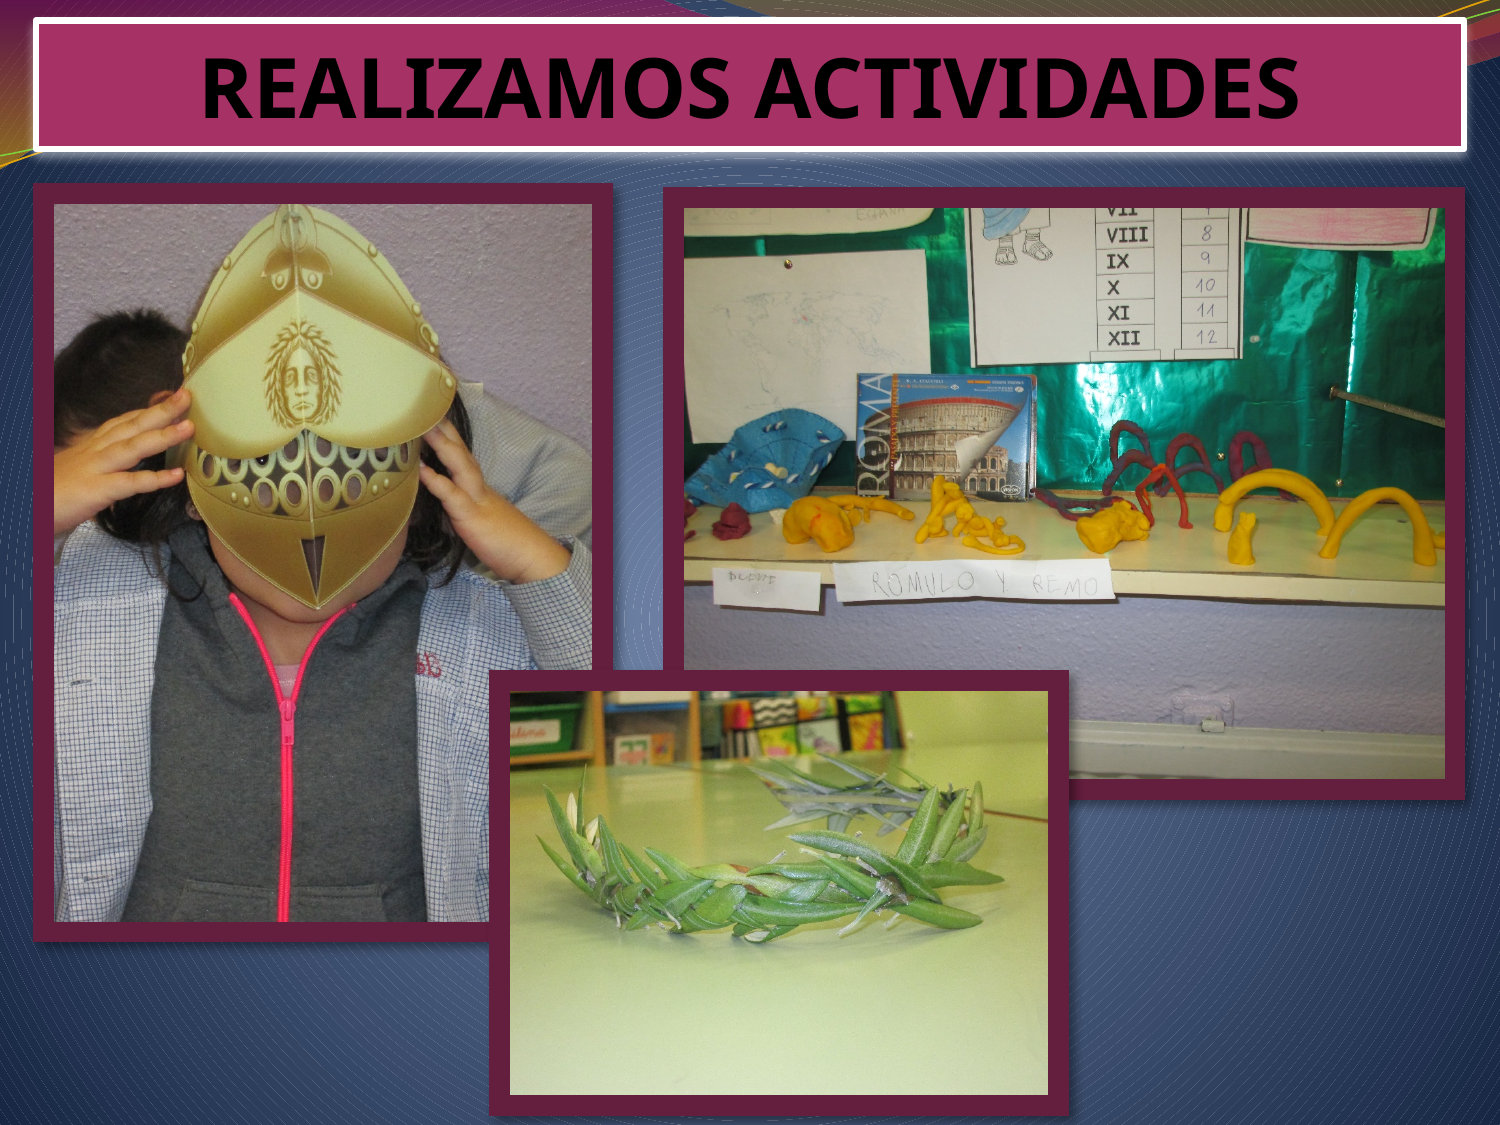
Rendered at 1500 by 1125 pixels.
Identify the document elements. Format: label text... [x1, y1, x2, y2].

picture [53, 203, 1445, 1096]
text_box REALIZAMOS ACTIVIDADES [33, 17, 1467, 152]
